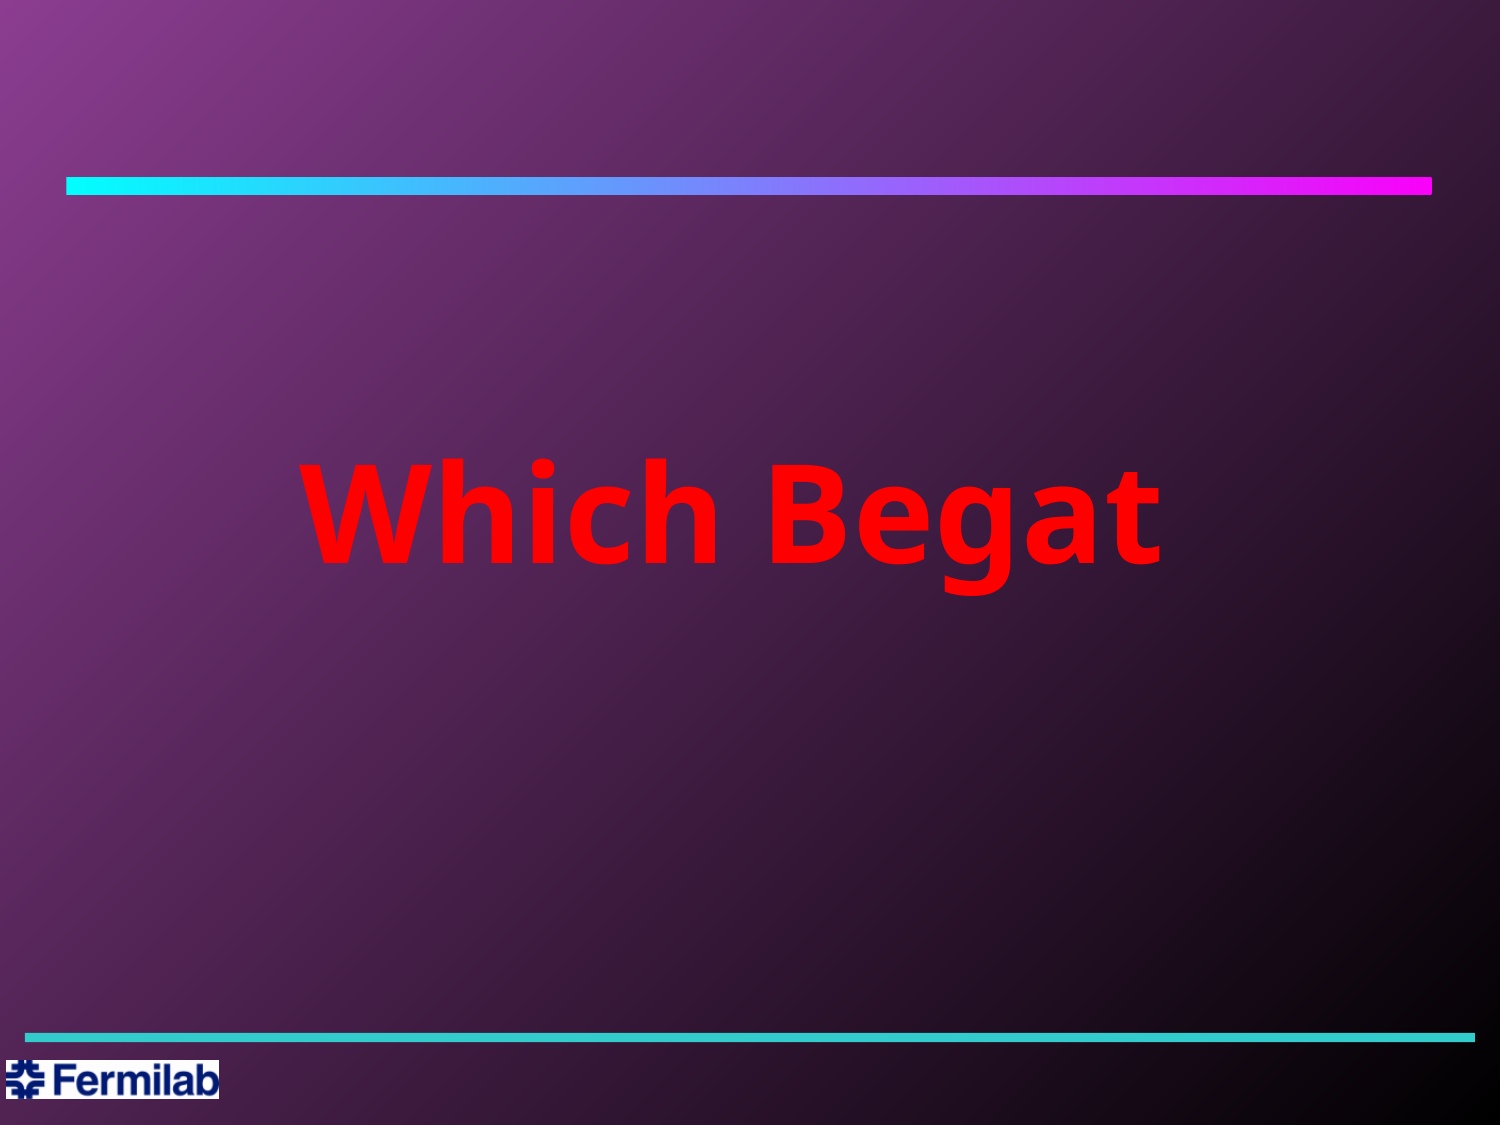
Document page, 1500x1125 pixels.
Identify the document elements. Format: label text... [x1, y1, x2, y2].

picture [6, 1060, 219, 1099]
title Which Begat [112, 387, 1388, 629]
